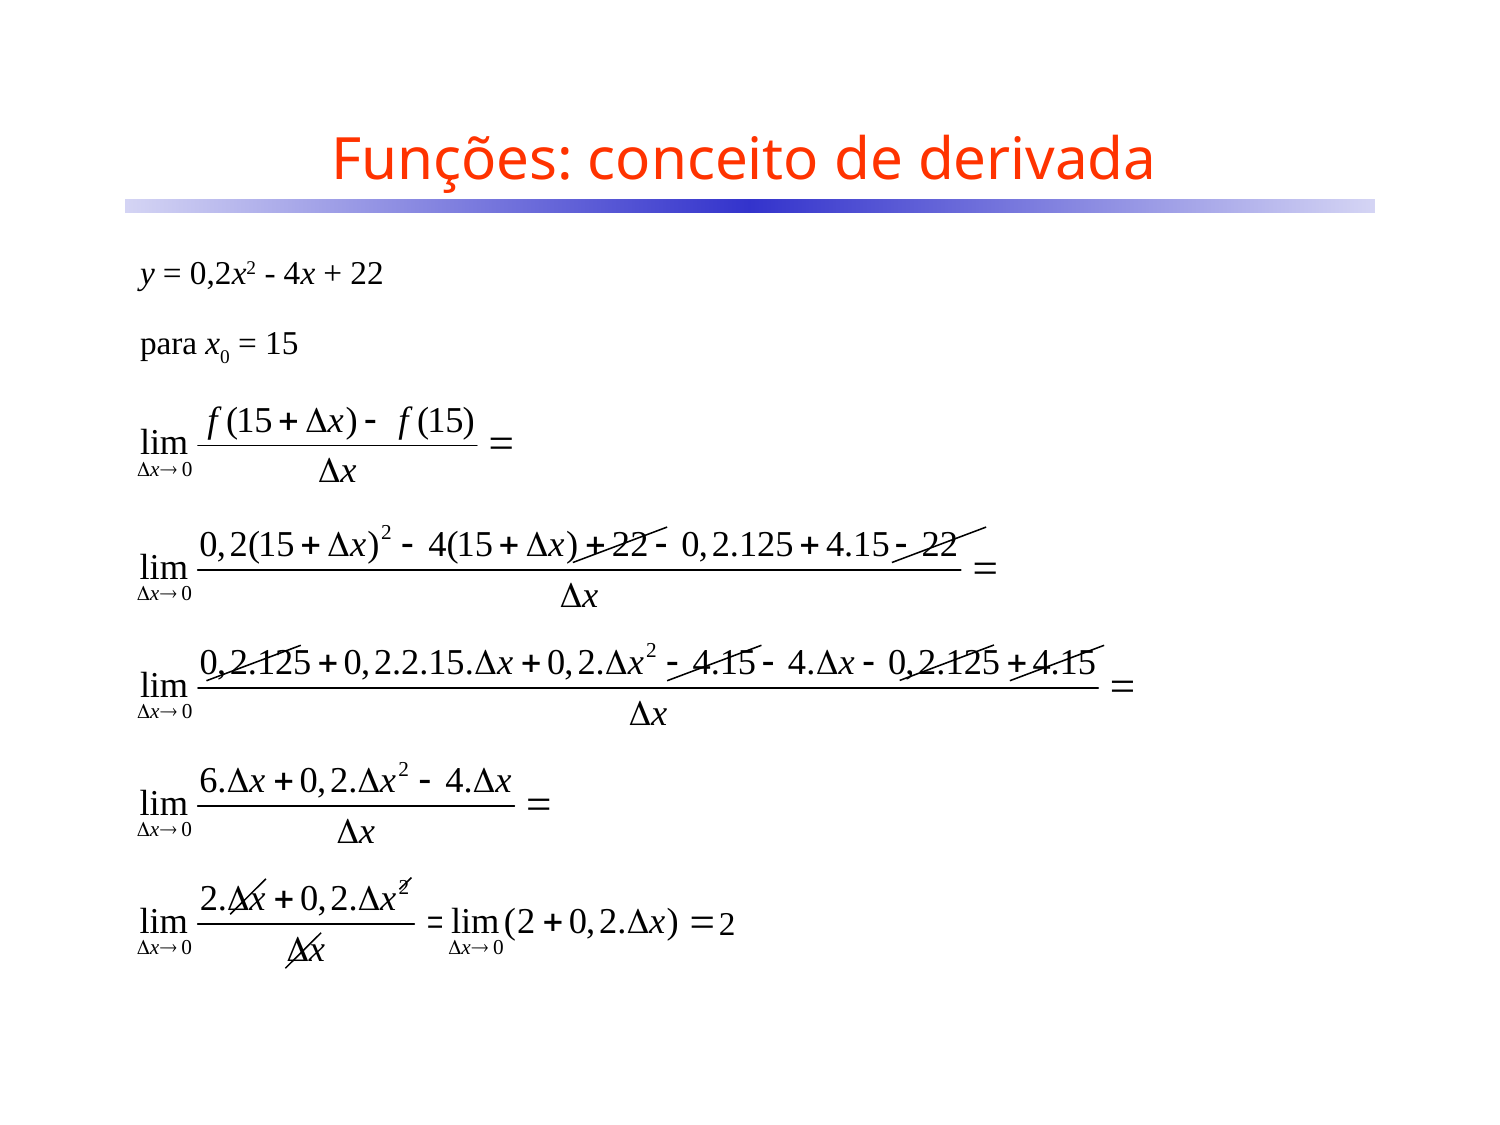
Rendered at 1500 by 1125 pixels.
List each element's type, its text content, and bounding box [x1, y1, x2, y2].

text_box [130, 869, 450, 970]
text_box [442, 896, 717, 965]
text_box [130, 632, 1136, 734]
title Funções: conceito de derivada [49, 99, 1438, 213]
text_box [130, 515, 1000, 616]
text_box 2 [704, 894, 751, 950]
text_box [131, 396, 514, 492]
text_box y = 0,2x2 - 4x + 22 [125, 243, 399, 299]
text_box para x0 = 15 [125, 314, 314, 375]
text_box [130, 751, 551, 852]
